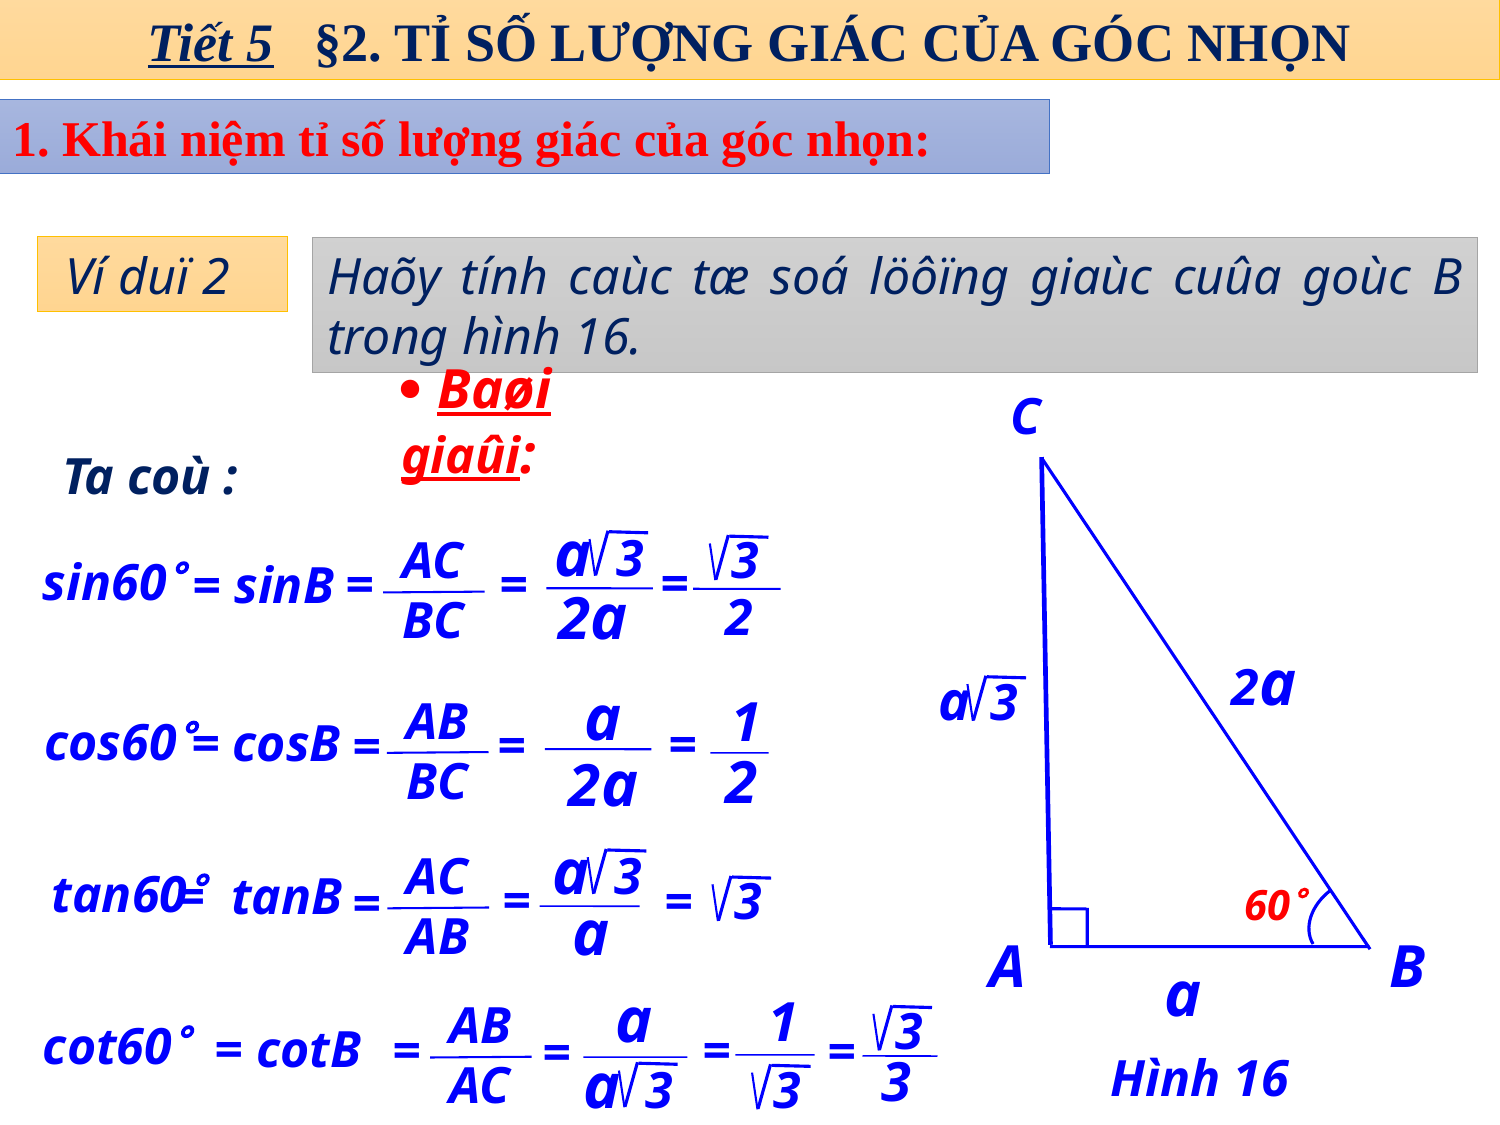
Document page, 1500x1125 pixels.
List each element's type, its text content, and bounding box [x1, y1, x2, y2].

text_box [378, 986, 528, 1122]
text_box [330, 521, 484, 657]
text_box Ta coù : [47, 436, 289, 512]
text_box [654, 679, 794, 824]
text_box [337, 681, 482, 817]
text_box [645, 521, 792, 653]
text_box B [1374, 921, 1456, 1007]
text_box = sinB [152, 546, 330, 622]
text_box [923, 635, 1352, 1115]
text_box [528, 972, 736, 1125]
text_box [649, 862, 795, 938]
text_box Haõy tính caùc tæ soá löôïng giaùc cuûa goùc B trong hình 16. [312, 237, 1478, 373]
text_box [1352, 913, 1357, 921]
text_box tan60 [36, 855, 237, 931]
text_box sin60 [28, 543, 229, 619]
text_box = cosB [176, 704, 337, 780]
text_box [484, 506, 707, 660]
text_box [487, 824, 705, 976]
text_box = cotB [199, 1010, 378, 1086]
text_box Ví duï 2 [37, 236, 288, 312]
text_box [482, 669, 655, 827]
text_box cot60 [28, 1007, 229, 1083]
text_box Tiết 5 §2. TỈ SỐ LƯỢNG GIÁC CỦA GÓC NHỌN [0, 0, 1500, 80]
text_box C [995, 376, 1077, 452]
text_box 1. Khái niệm tỉ số lượng giác của góc nhọn: [0, 99, 1050, 174]
text_box  Baøi giaûi: [386, 346, 700, 492]
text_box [687, 979, 956, 1125]
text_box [337, 837, 487, 973]
text_box = tanB [161, 857, 337, 932]
text_box cos60 [29, 702, 230, 778]
